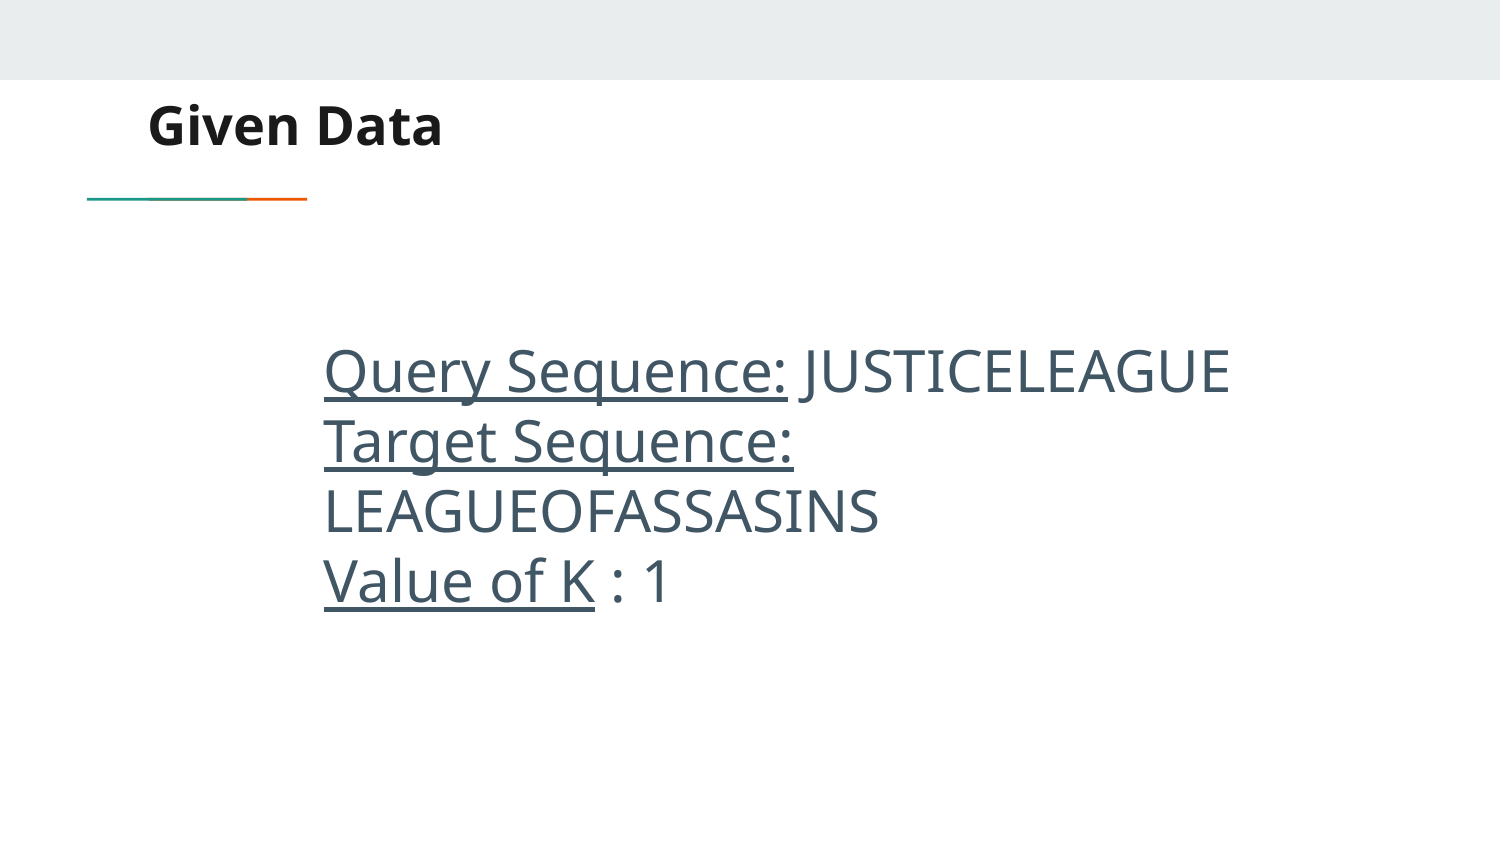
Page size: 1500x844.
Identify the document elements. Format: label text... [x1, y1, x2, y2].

title Given Data [132, 84, 1268, 172]
text_box Query Sequence: JUSTICELEAGUE Target Sequence: LEAGUEOFASSASINS Value of K : 1 [308, 284, 1295, 550]
